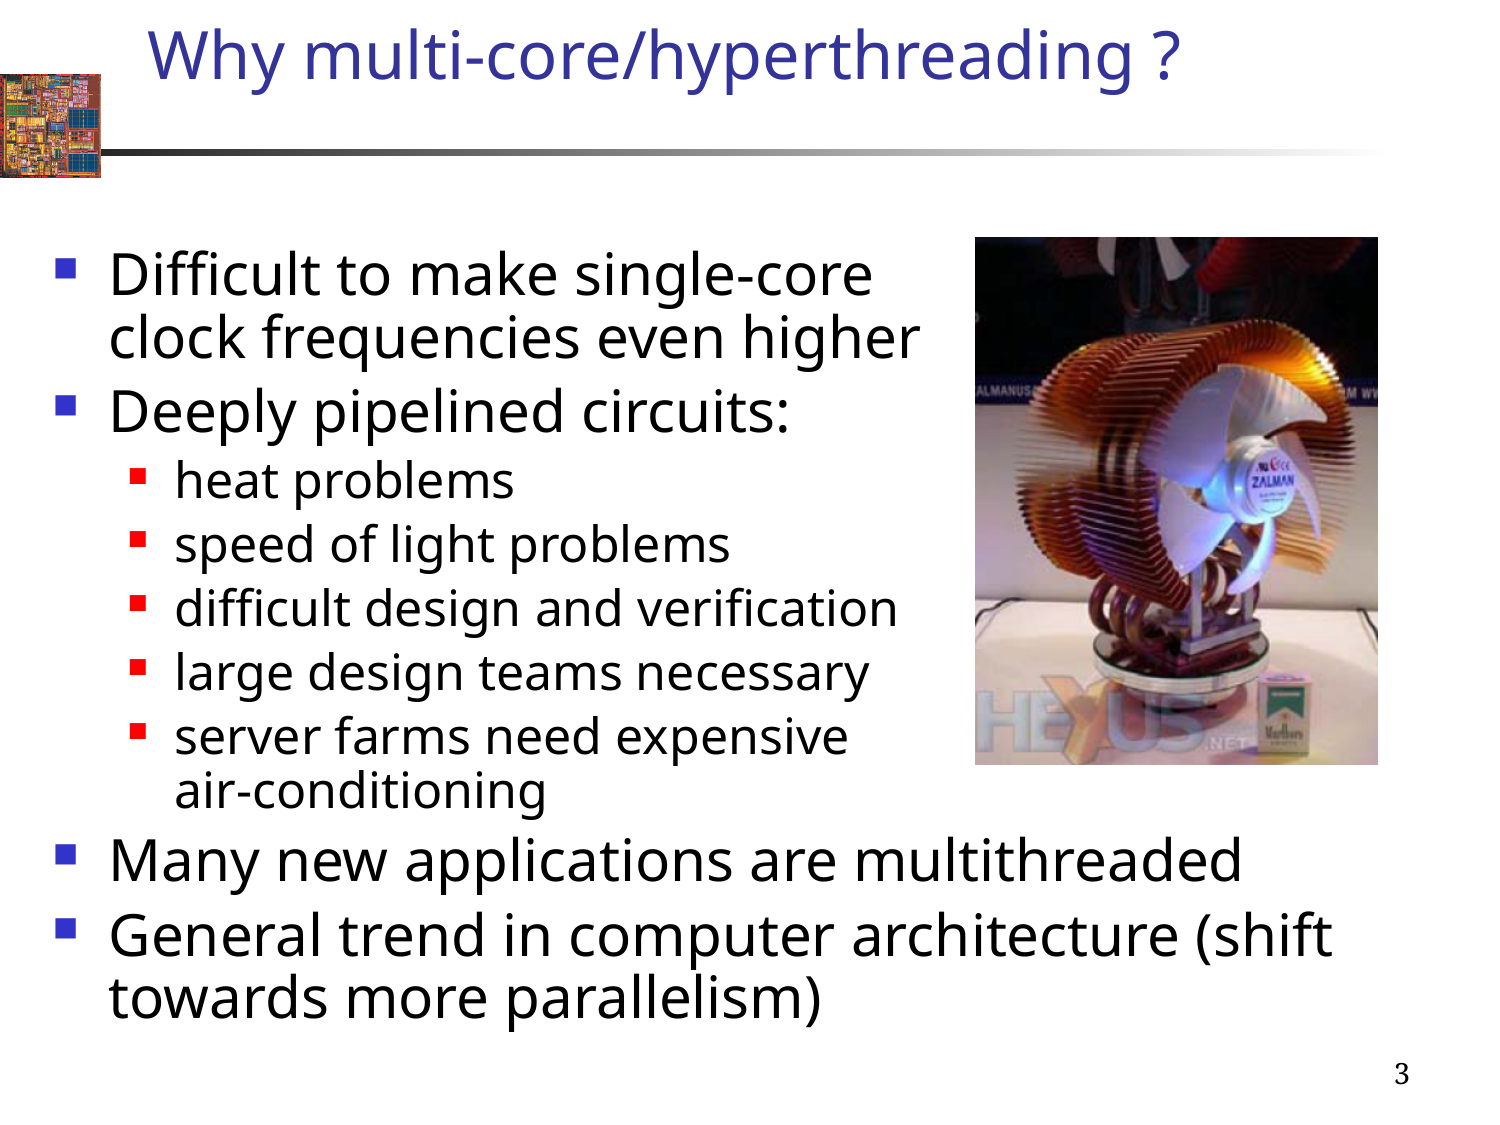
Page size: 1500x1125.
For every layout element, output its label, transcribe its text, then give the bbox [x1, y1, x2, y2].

list Difficult to make single-core clock frequencies even higher Deeply pipelined circuits: heat problems speed of light problems difficult design and verification large design teams necessary server farms need expensive air-conditioning Many new applications are multithreaded General trend in computer architecture (shift towards more parallelism) [37, 237, 1388, 981]
picture [974, 237, 1379, 766]
picture [0, 74, 101, 178]
slide_number 3 [1074, 1024, 1425, 1103]
title Why multi-core/hyperthreading ? [132, 22, 1463, 101]
